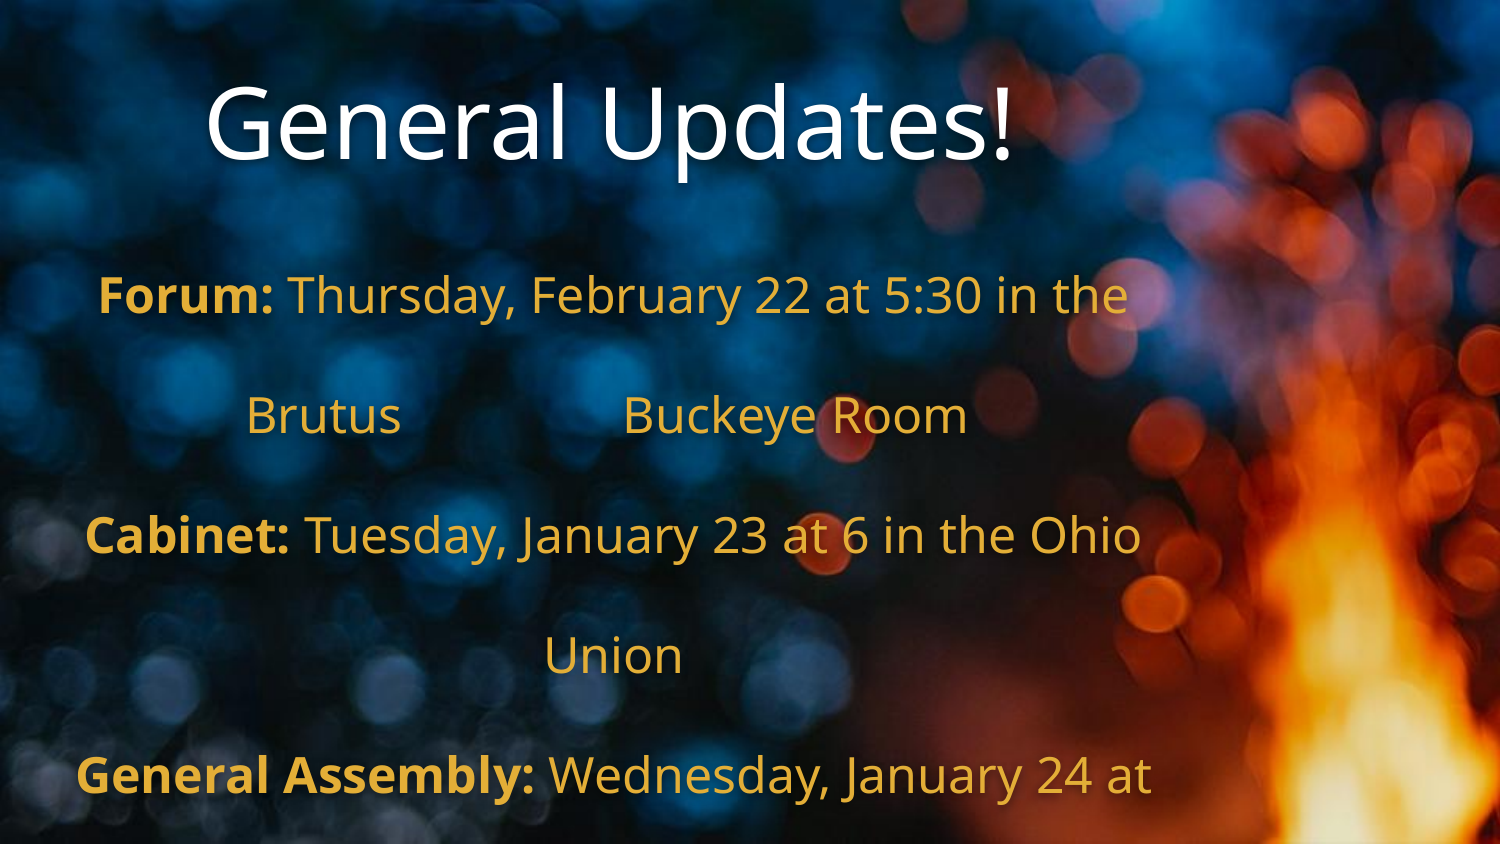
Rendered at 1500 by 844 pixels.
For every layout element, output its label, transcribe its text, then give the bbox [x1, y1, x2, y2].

list Forum: Thursday, February 22 at 5:30 in the Brutus Buckeye Room Cabinet: Tuesday, January 23 at 6 in the Ohio Union General Assembly: Wednesday, January 24 at 6:30 in the Senate Chamber [17, 189, 1211, 750]
title General Updates! [51, 56, 1169, 184]
picture [0, 0, 1500, 844]
